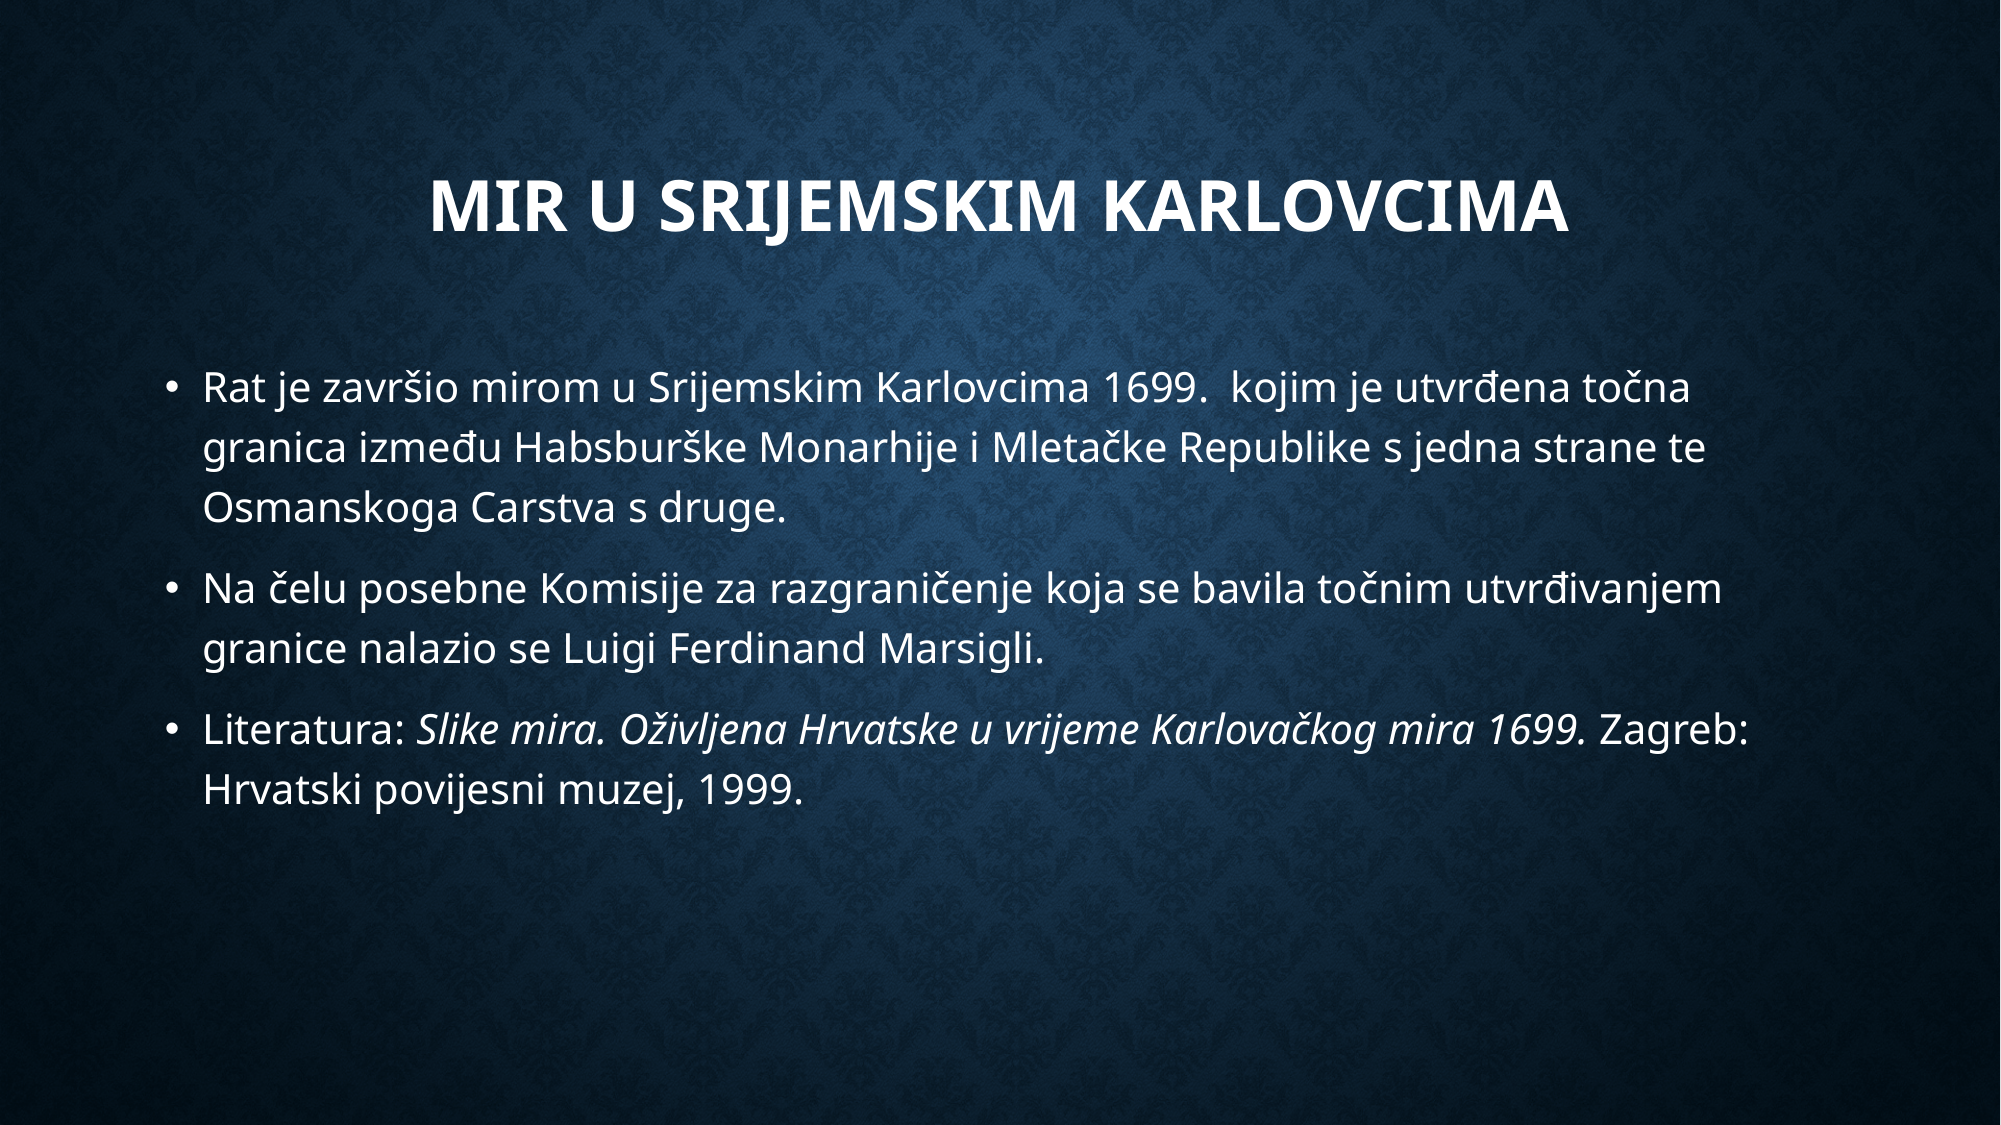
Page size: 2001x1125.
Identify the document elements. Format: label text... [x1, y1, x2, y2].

list Rat je završio mirom u Srijemskim Karlovcima 1699. kojim je utvrđena točna granica između Habsburške Monarhije i Mletačke Republike s jedna strane te Osmanskoga Carstva s druge. Na čelu posebne Komisije za razgraničenje koja se bavila točnim utvrđivanjem granice nalazio se Luigi Ferdinand Marsigli. Literatura: Slike mira. Oživljena Hrvatske u vrijeme Karlovačkog mira 1699. Zagreb: Hrvatski povijesni muzej, 1999. [149, 343, 1849, 950]
title Mir u Srijemskim karlovcima [149, 99, 1849, 318]
